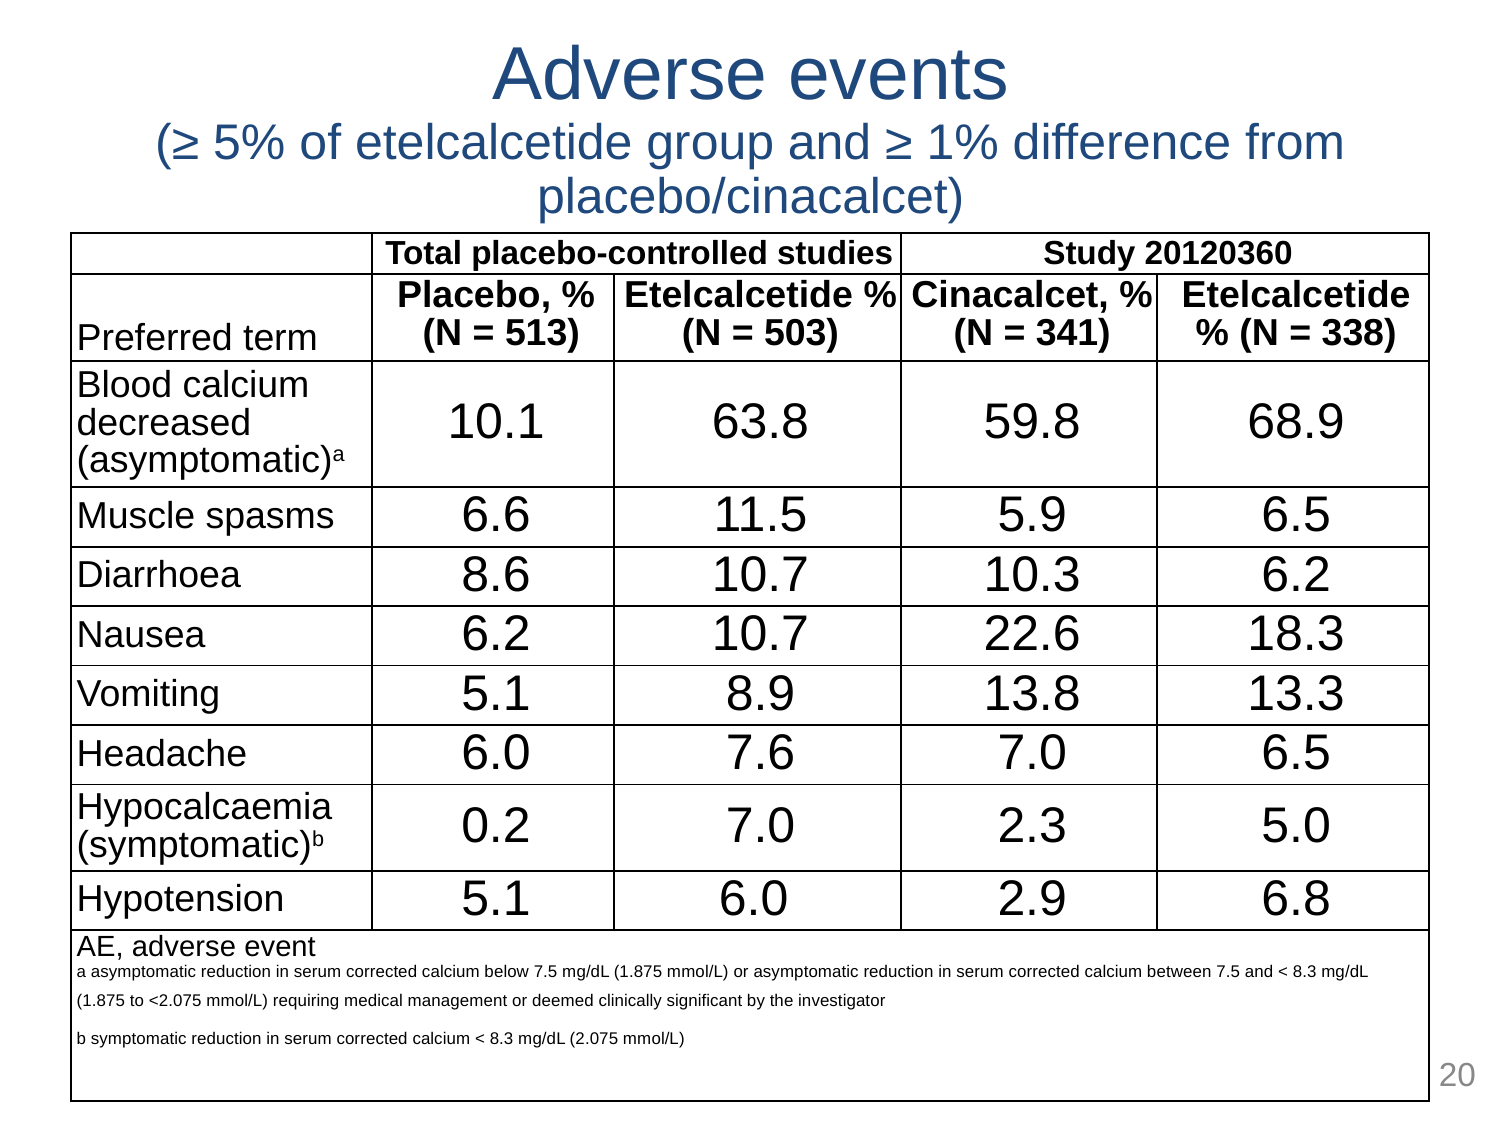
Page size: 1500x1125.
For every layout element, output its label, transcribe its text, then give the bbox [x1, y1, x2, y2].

table_cell AE, adverse event a asymptomatic reduction in serum corrected calcium below 7.5 mg/dL (1.875 mmol/L) or asymptomatic reduction in serum corrected calcium between 7.5 and < 8.3 mg/dL (1.875 to <2.075 mmol/L) requiring medical management or deemed clinically significant by the investigator b symptomatic reduction in serum corrected calcium < 8.3 mg/dL (2.075 mmol/L) [72, 931, 1428, 1100]
table_cell Preferred term [72, 275, 371, 360]
table_header [72, 234, 371, 273]
table_cell Hypotension [72, 872, 371, 929]
table_cell 6.6 [373, 488, 613, 546]
table_cell 10.1 [373, 362, 613, 486]
table_header Study 20120360 [902, 234, 1428, 273]
table_cell Etelcalcetide % (N = 338) [1158, 275, 1428, 360]
table_cell Hypocalcaemia (symptomatic)b [72, 785, 371, 870]
table_cell 7.0 [615, 785, 900, 870]
table_cell 13.8 [902, 666, 1156, 724]
table_cell Etelcalcetide % (N = 503) [615, 275, 900, 360]
title Adverse events (≥ 5% of etelcalcetide group and ≥ 1% difference from placebo/cinacalcet) [71, 32, 1430, 227]
table_cell 10.3 [902, 548, 1156, 605]
table_cell Nausea [72, 607, 371, 665]
table_cell 6.5 [1158, 726, 1428, 784]
table_cell 6.2 [1158, 548, 1428, 605]
table_cell 5.9 [902, 488, 1156, 546]
table_header Total placebo-controlled studies [373, 234, 900, 273]
table_cell 5.0 [1158, 785, 1428, 870]
table_cell Muscle spasms [72, 488, 371, 546]
table_cell 7.0 [902, 726, 1156, 784]
table_cell 8.6 [373, 548, 613, 605]
table_cell 10.7 [615, 607, 900, 665]
table_cell Cinacalcet, % (N = 341) [902, 275, 1156, 360]
table_cell 6.0 [373, 726, 613, 784]
table_cell Headache [72, 726, 371, 784]
table_cell Vomiting [72, 666, 371, 724]
table_cell 11.5 [615, 488, 900, 546]
table_cell Placebo, % (N = 513) [373, 275, 613, 360]
table_cell 22.6 [902, 607, 1156, 665]
table_cell 6.0 [615, 872, 900, 929]
table_cell 68.9 [1158, 362, 1428, 486]
table_cell 0.2 [373, 785, 613, 870]
table_cell 13.3 [1158, 666, 1428, 724]
table_cell 6.2 [373, 607, 613, 665]
table_cell 18.3 [1158, 607, 1428, 665]
table_cell 6.5 [1158, 488, 1428, 546]
table_cell 5.1 [373, 872, 613, 929]
table_cell 5.1 [373, 666, 613, 724]
table_cell 2.9 [902, 872, 1156, 929]
table_cell Blood calcium decreased (asymptomatic)a [72, 362, 371, 486]
table_cell 8.9 [615, 666, 900, 724]
table_cell 63.8 [615, 362, 900, 486]
table_cell 2.3 [902, 785, 1156, 870]
table_cell 6.8 [1158, 872, 1428, 929]
table_cell 10.7 [615, 548, 900, 605]
table_cell Diarrhoea [72, 548, 371, 605]
table_cell 59.8 [902, 362, 1156, 486]
table_cell 7.6 [615, 726, 900, 784]
slide_number 20 [1430, 1044, 1485, 1101]
